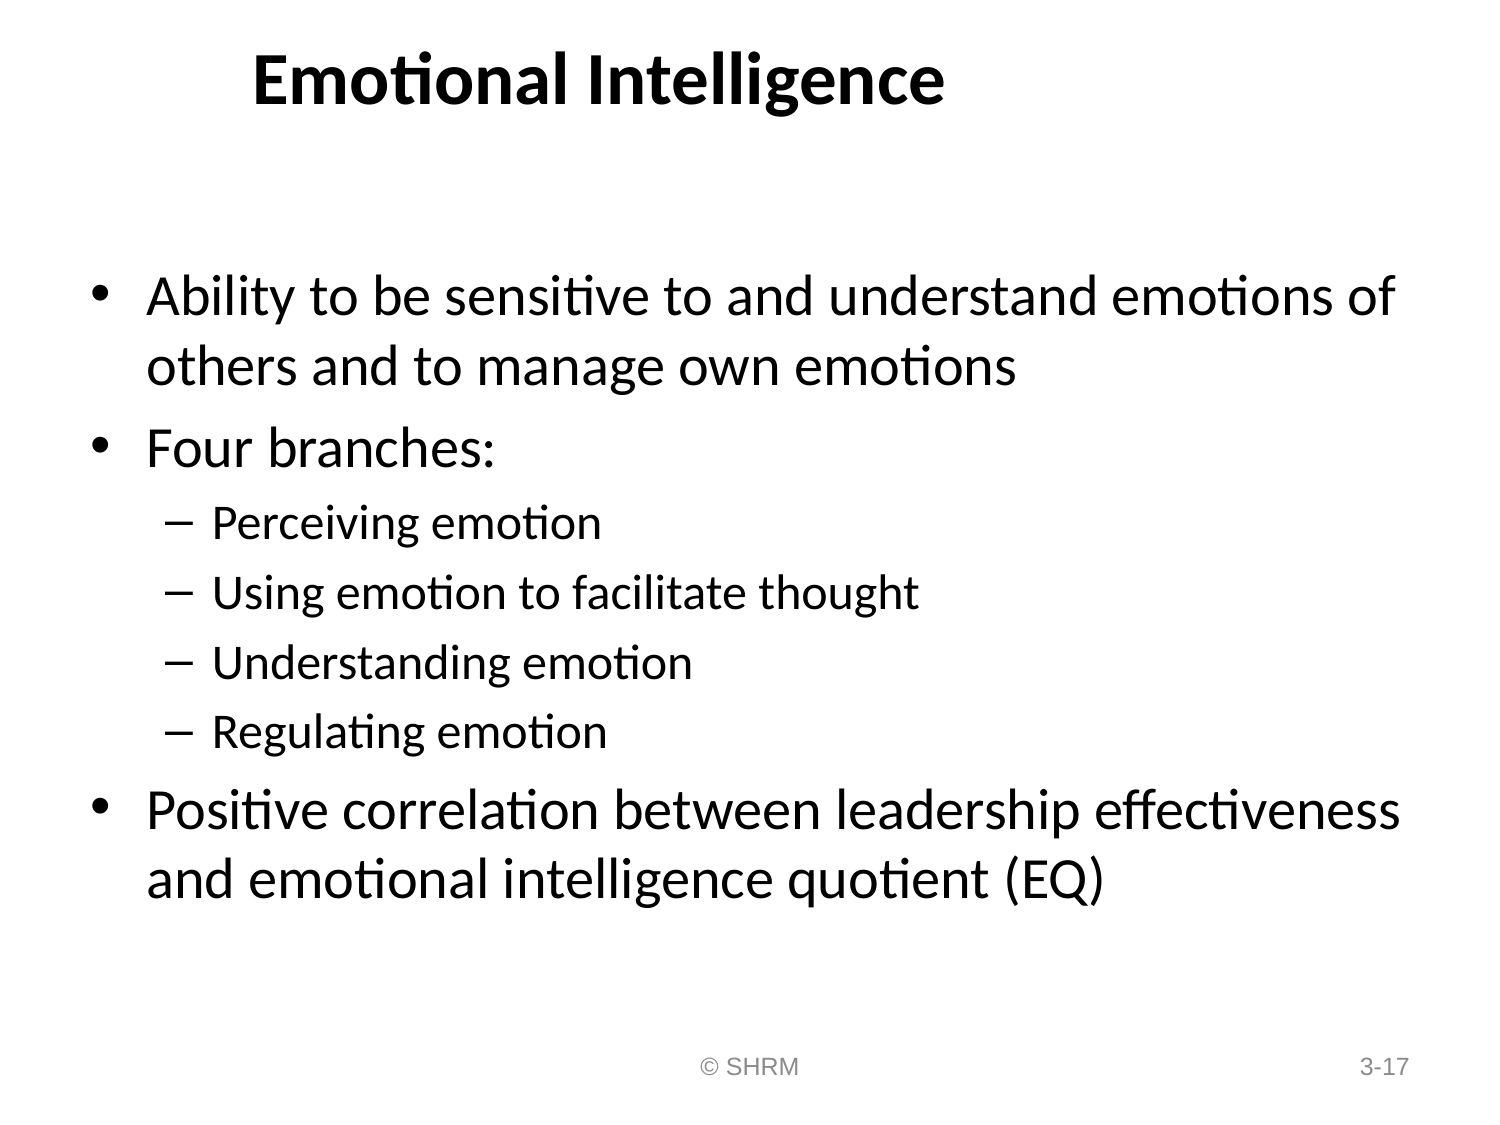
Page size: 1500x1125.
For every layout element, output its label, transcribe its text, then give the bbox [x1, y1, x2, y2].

title Emotional Intelligence [237, 0, 1463, 150]
list Ability to be sensitive to and understand emotions of others and to manage own emotions Four branches: Perceiving emotion Using emotion to facilitate thought Understanding emotion Regulating emotion Positive correlation between leadership effectiveness and emotional intelligence quotient (EQ) [75, 249, 1438, 1013]
footer © SHRM [512, 1042, 988, 1103]
slide_number 3-17 [1074, 1042, 1425, 1103]
